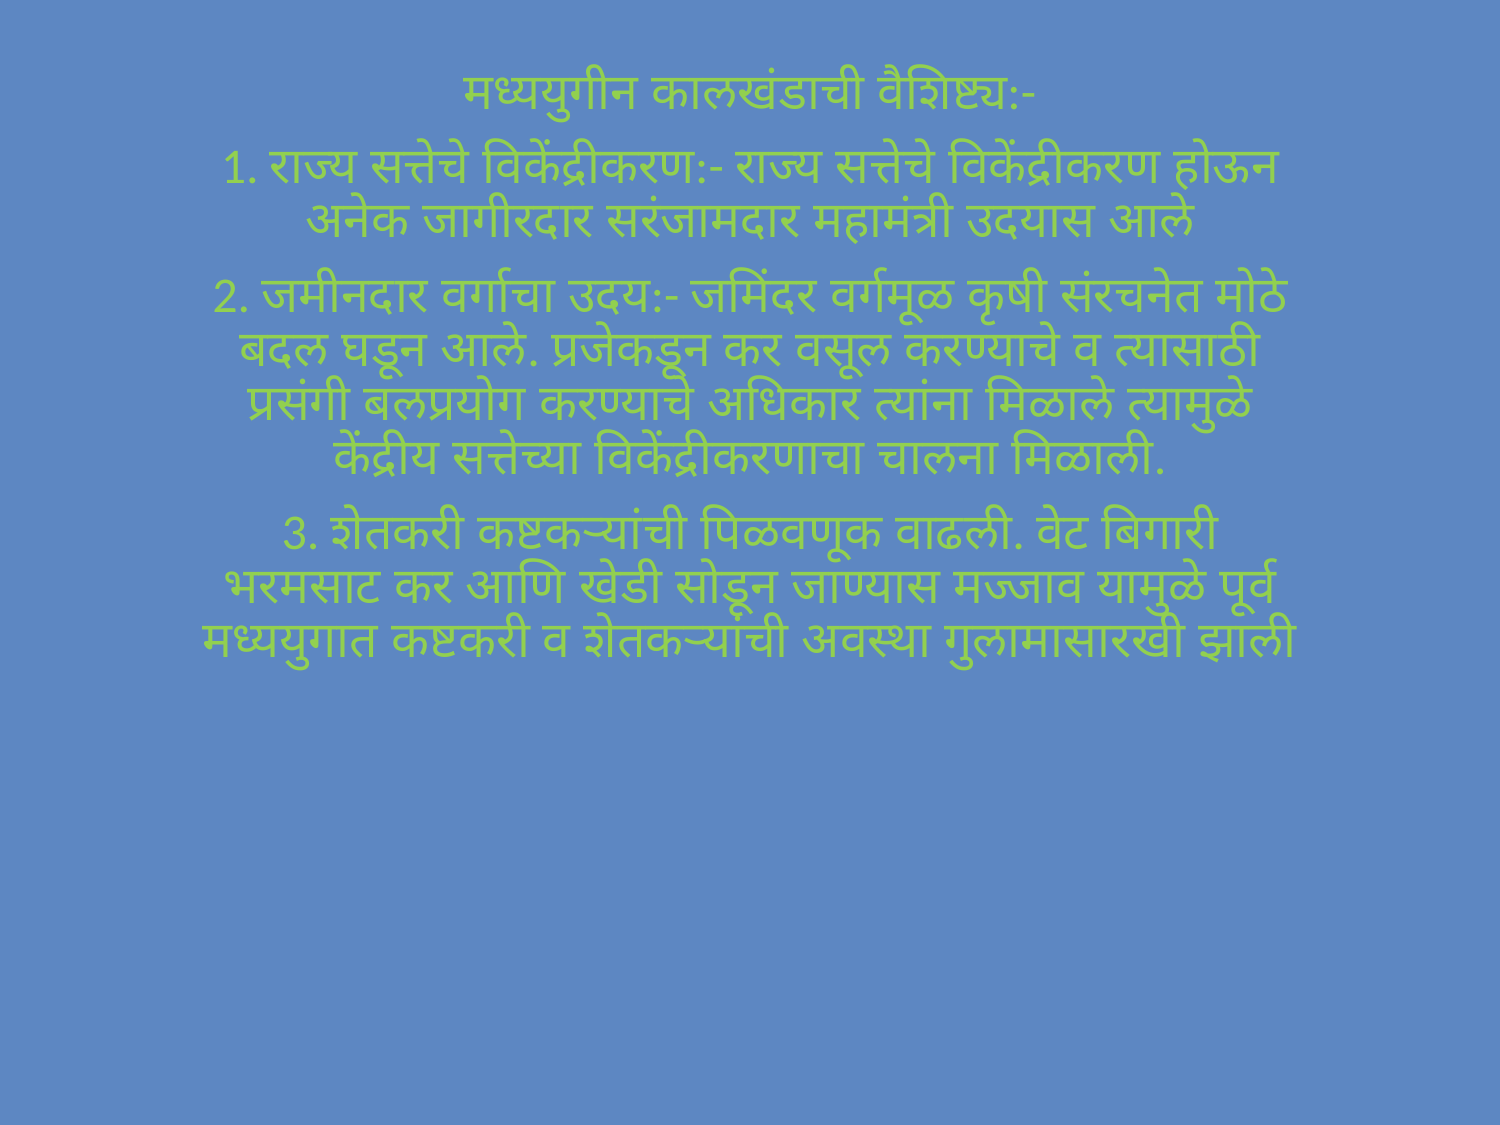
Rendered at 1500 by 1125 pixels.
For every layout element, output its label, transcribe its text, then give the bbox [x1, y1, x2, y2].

subtitle मध्ययुगीन कालखंडाची वैशिष्ट्य:- 1. राज्य सत्तेचे विकेंद्रीकरण:- राज्य सत्तेचे विकेंद्रीकरण होऊन अनेक जागीरदार सरंजामदार महामंत्री उदयास आले 2. जमीनदार वर्गाचा उदय:- जमिंदर वर्गमूळ कृषी संरचनेत मोठे बदल घडून आले. प्रजेकडून कर वसूल करण्याचे व त्यासाठी प्रसंगी बलप्रयोग करण्याचे अधिकार त्यांना मिळाले त्यामुळे केंद्रीय सत्तेच्या विकेंद्रीकरणाचा चालना मिळाली. 3. शेतकरी कष्टकऱ्यांची पिळवणूक वाढली. वेट बिगारी भरमसाट कर आणि खेडी सोडून जाण्यास मज्जाव यामुळे पूर्व मध्ययुगात कष्टकरी व शेतकऱ्यांची अवस्था गुलामासारखी झाली [187, 58, 1313, 863]
